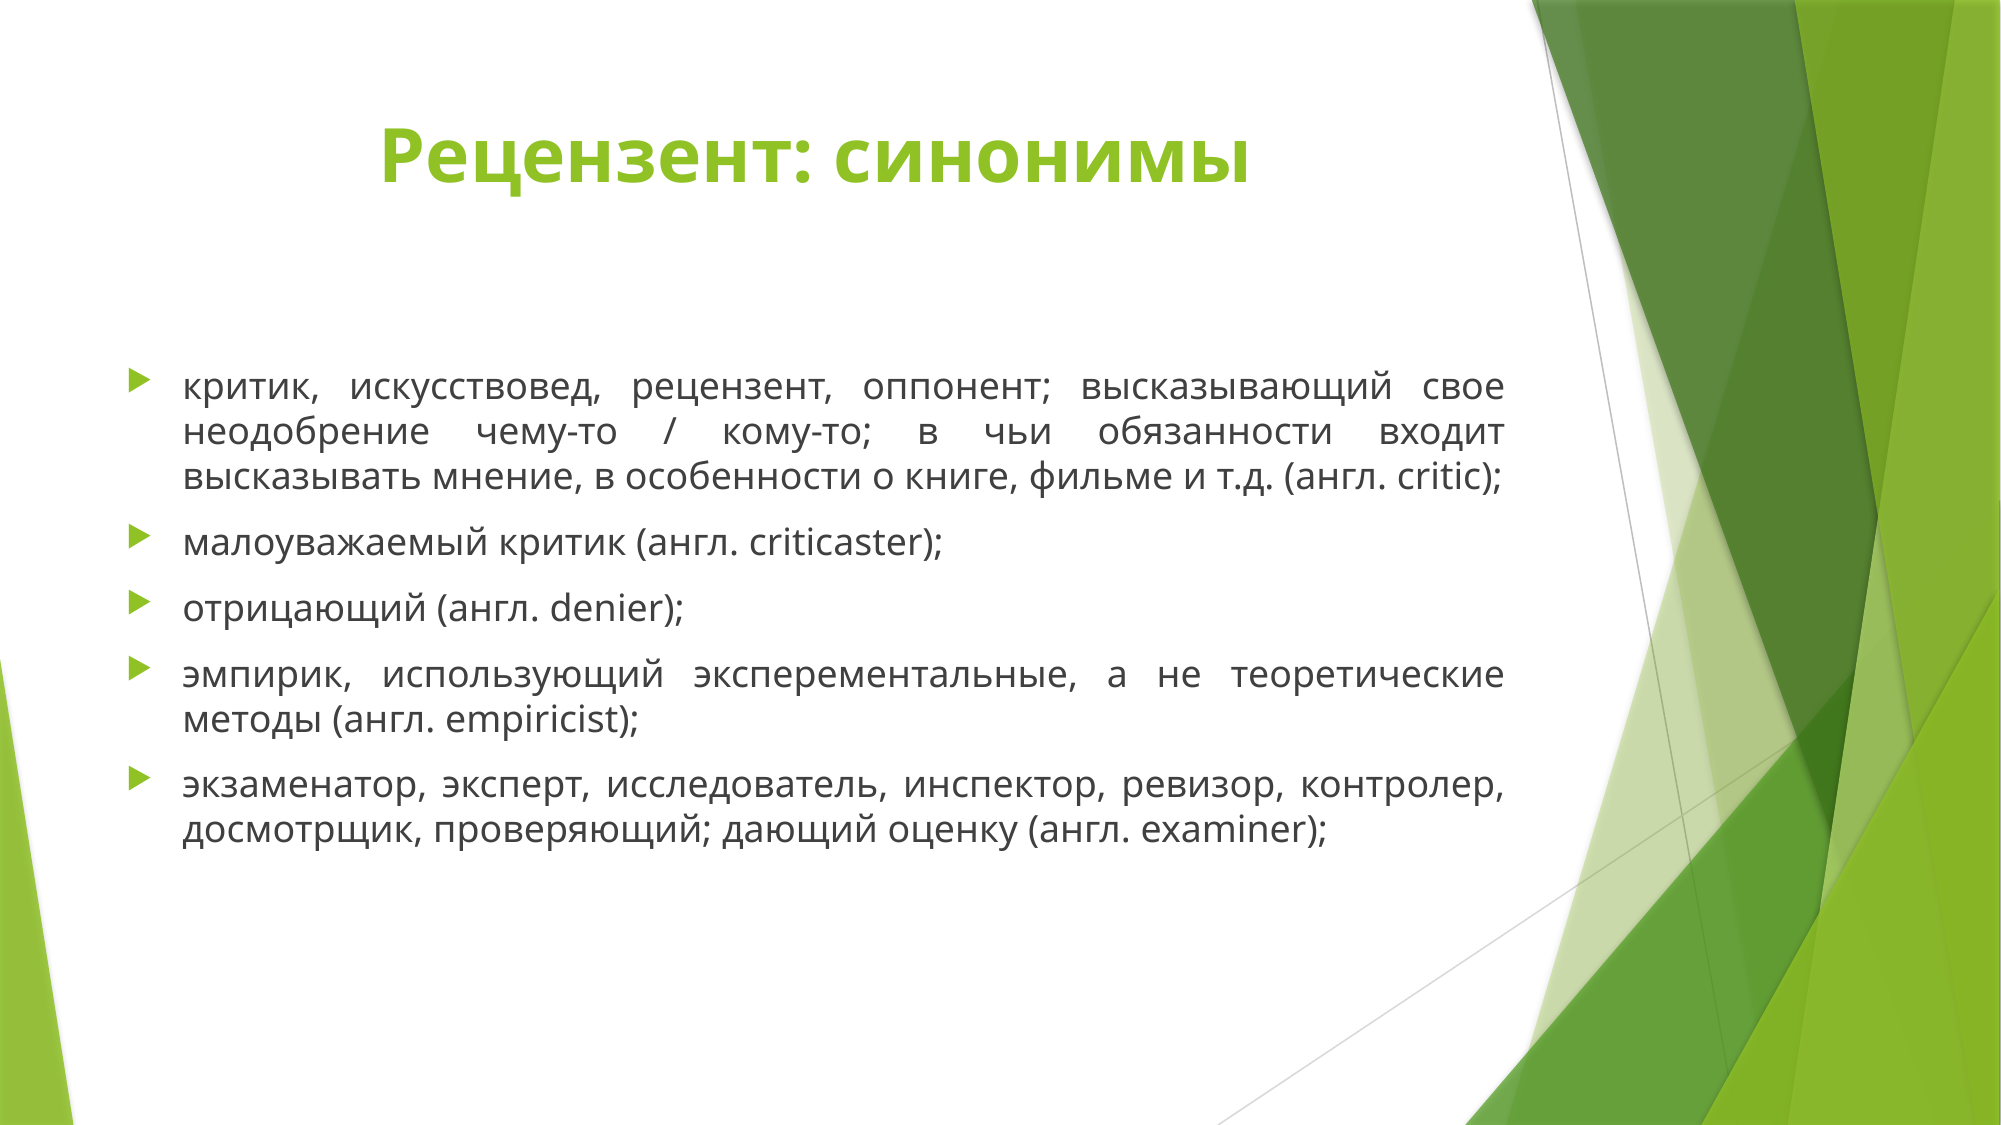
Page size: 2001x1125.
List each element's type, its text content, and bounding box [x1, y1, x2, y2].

title Рецензент: синонимы [111, 99, 1522, 317]
list критик, искусствовед, рецензент, оппонент; высказывающий свое неодобрение чему-то / кому-то; в чьи обязанности входит высказывать мнение, в особенности о книге, фильме и т.д. (англ. critic); малоуважаемый критик (англ. criticaster); отрицающий (англ. denier); эмпирик, использующий эксперементальные, а не теоретические методы (англ. empiricist); экзаменатор, эксперт, исследователь, инспектор, ревизор, контролер, досмотрщик, проверяющий; дающий оценку (англ. examiner); [111, 354, 1522, 992]
